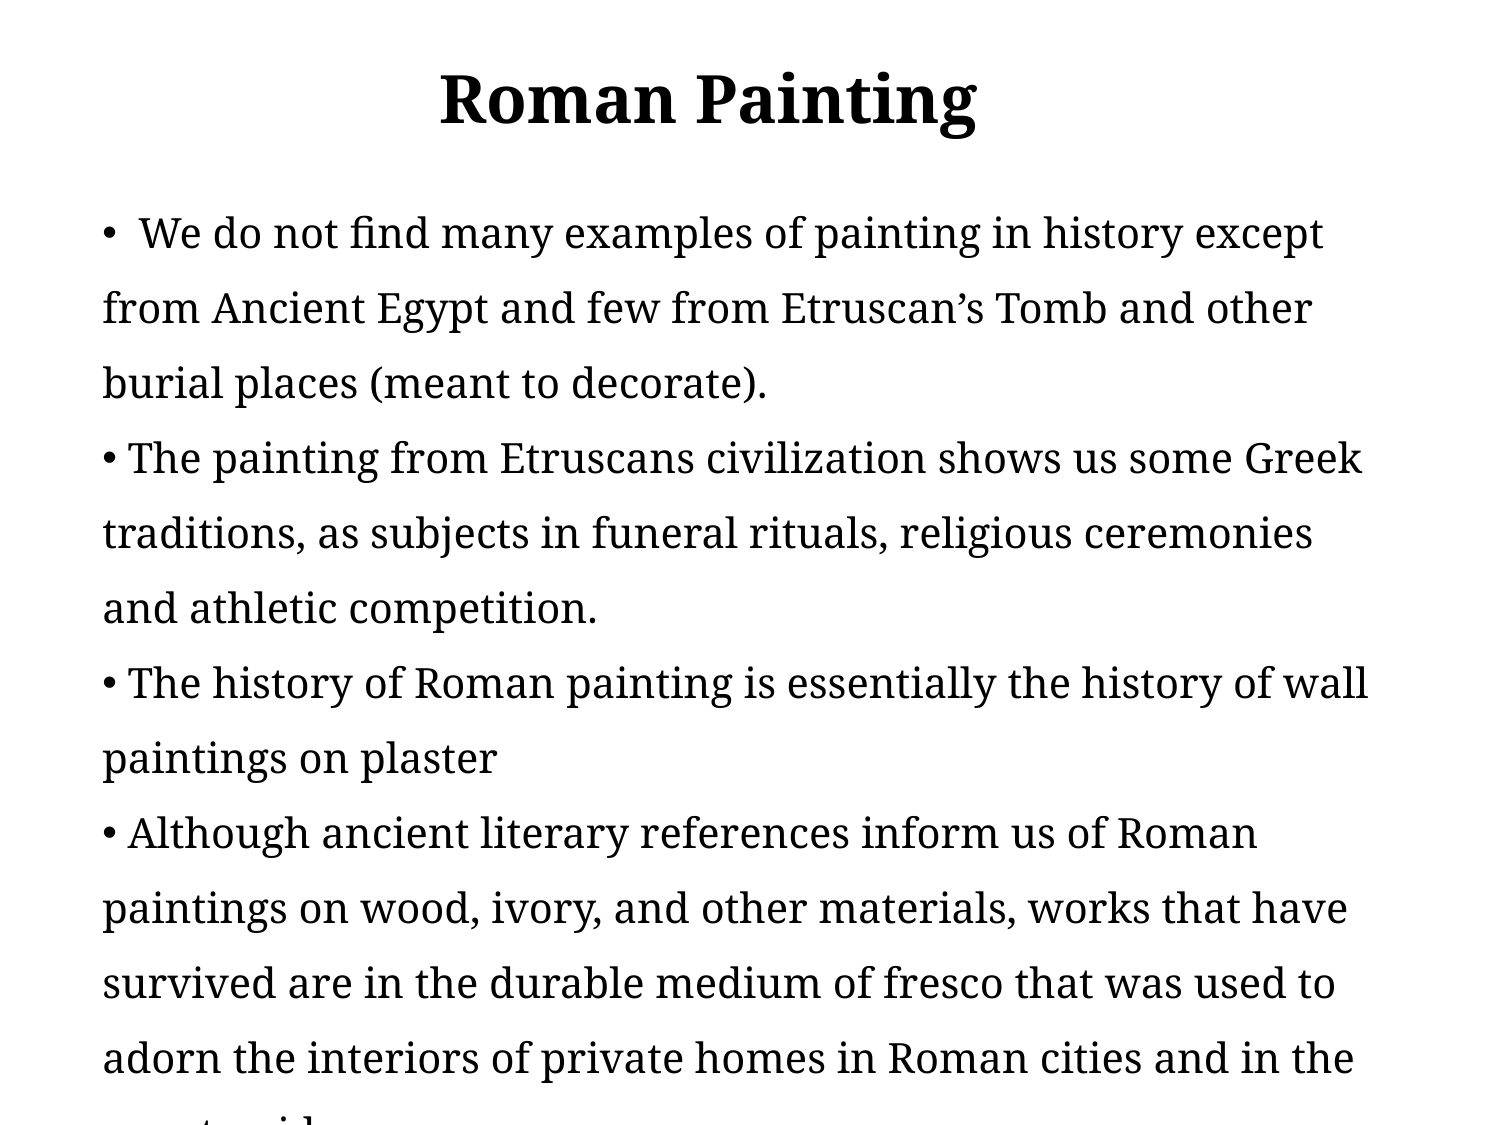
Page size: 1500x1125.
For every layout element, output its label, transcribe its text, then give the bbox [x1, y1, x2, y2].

text_box Roman Painting [424, 49, 1115, 145]
text_box We do not find many examples of painting in history except from Ancient Egypt and few from Etruscan’s Tomb and other burial places (meant to decorate). The painting from Etruscans civilization shows us some Greek traditions, as subjects in funeral rituals, religious ceremonies and athletic competition. The history of Roman painting is essentially the history of wall paintings on plaster Although ancient literary references inform us of Roman paintings on wood, ivory, and other materials, works that have survived are in the durable medium of fresco that was used to adorn the interiors of private homes in Roman cities and in the countryside. [87, 174, 1400, 1125]
